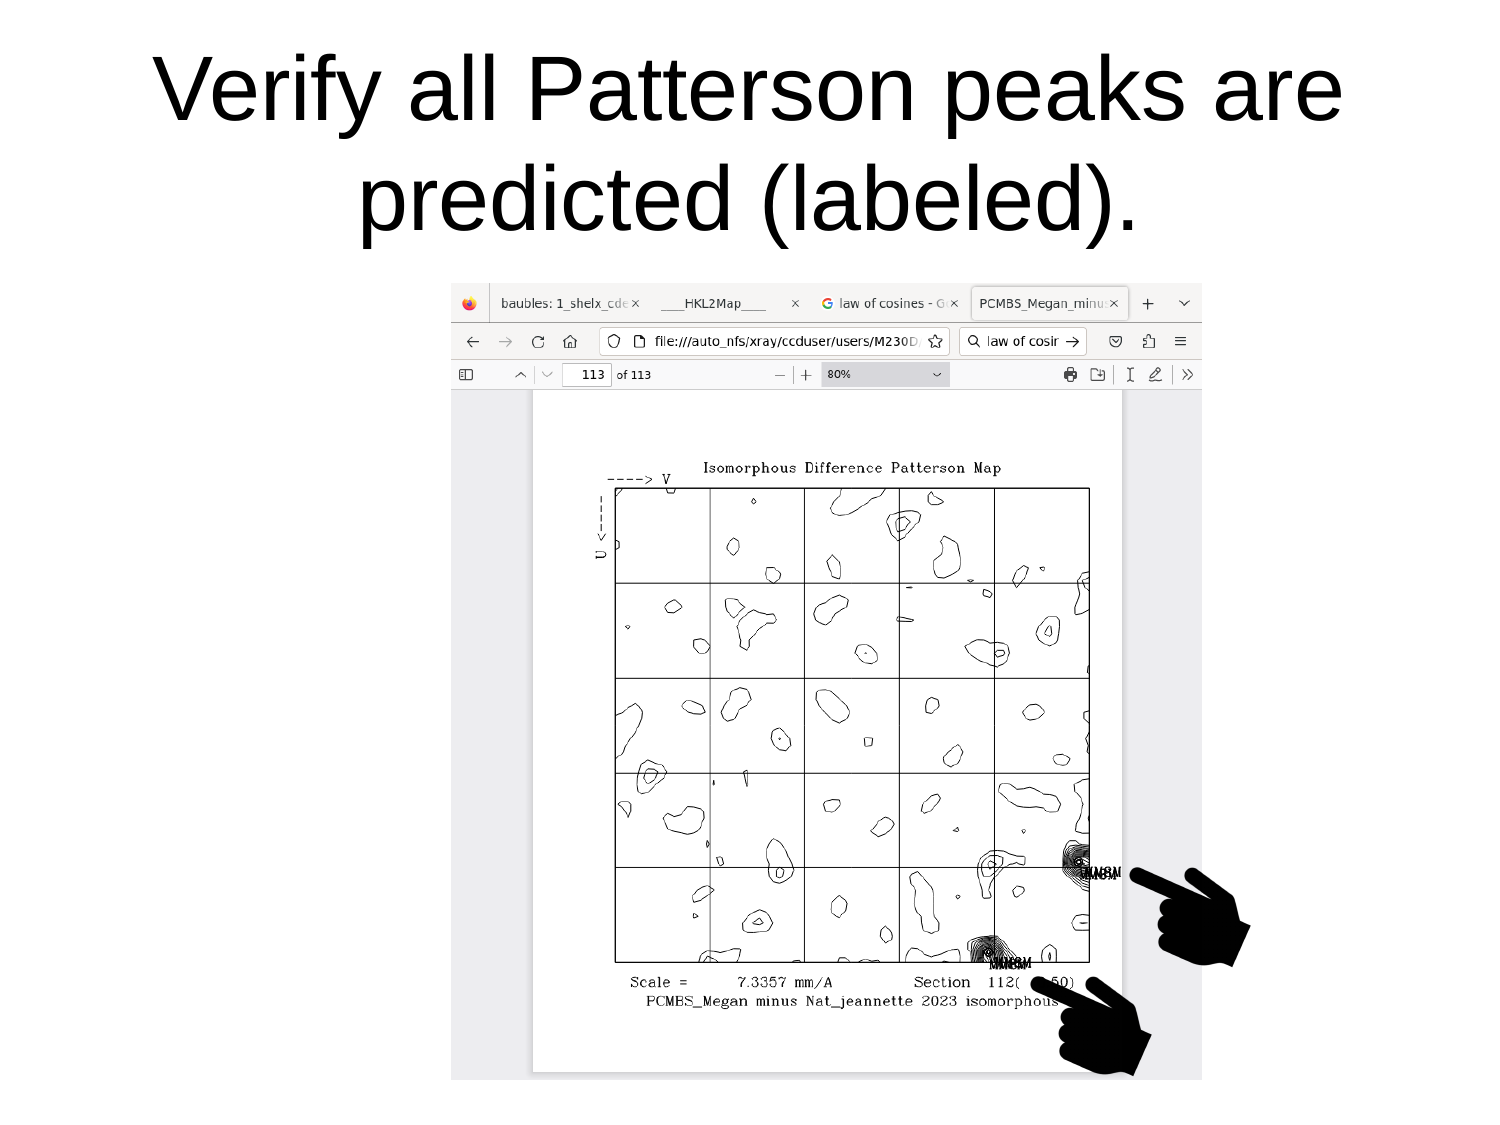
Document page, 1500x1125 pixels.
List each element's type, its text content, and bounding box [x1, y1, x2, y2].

picture [450, 283, 1283, 1119]
title Verify all Patterson peaks are predicted (labeled). [75, 45, 1425, 233]
